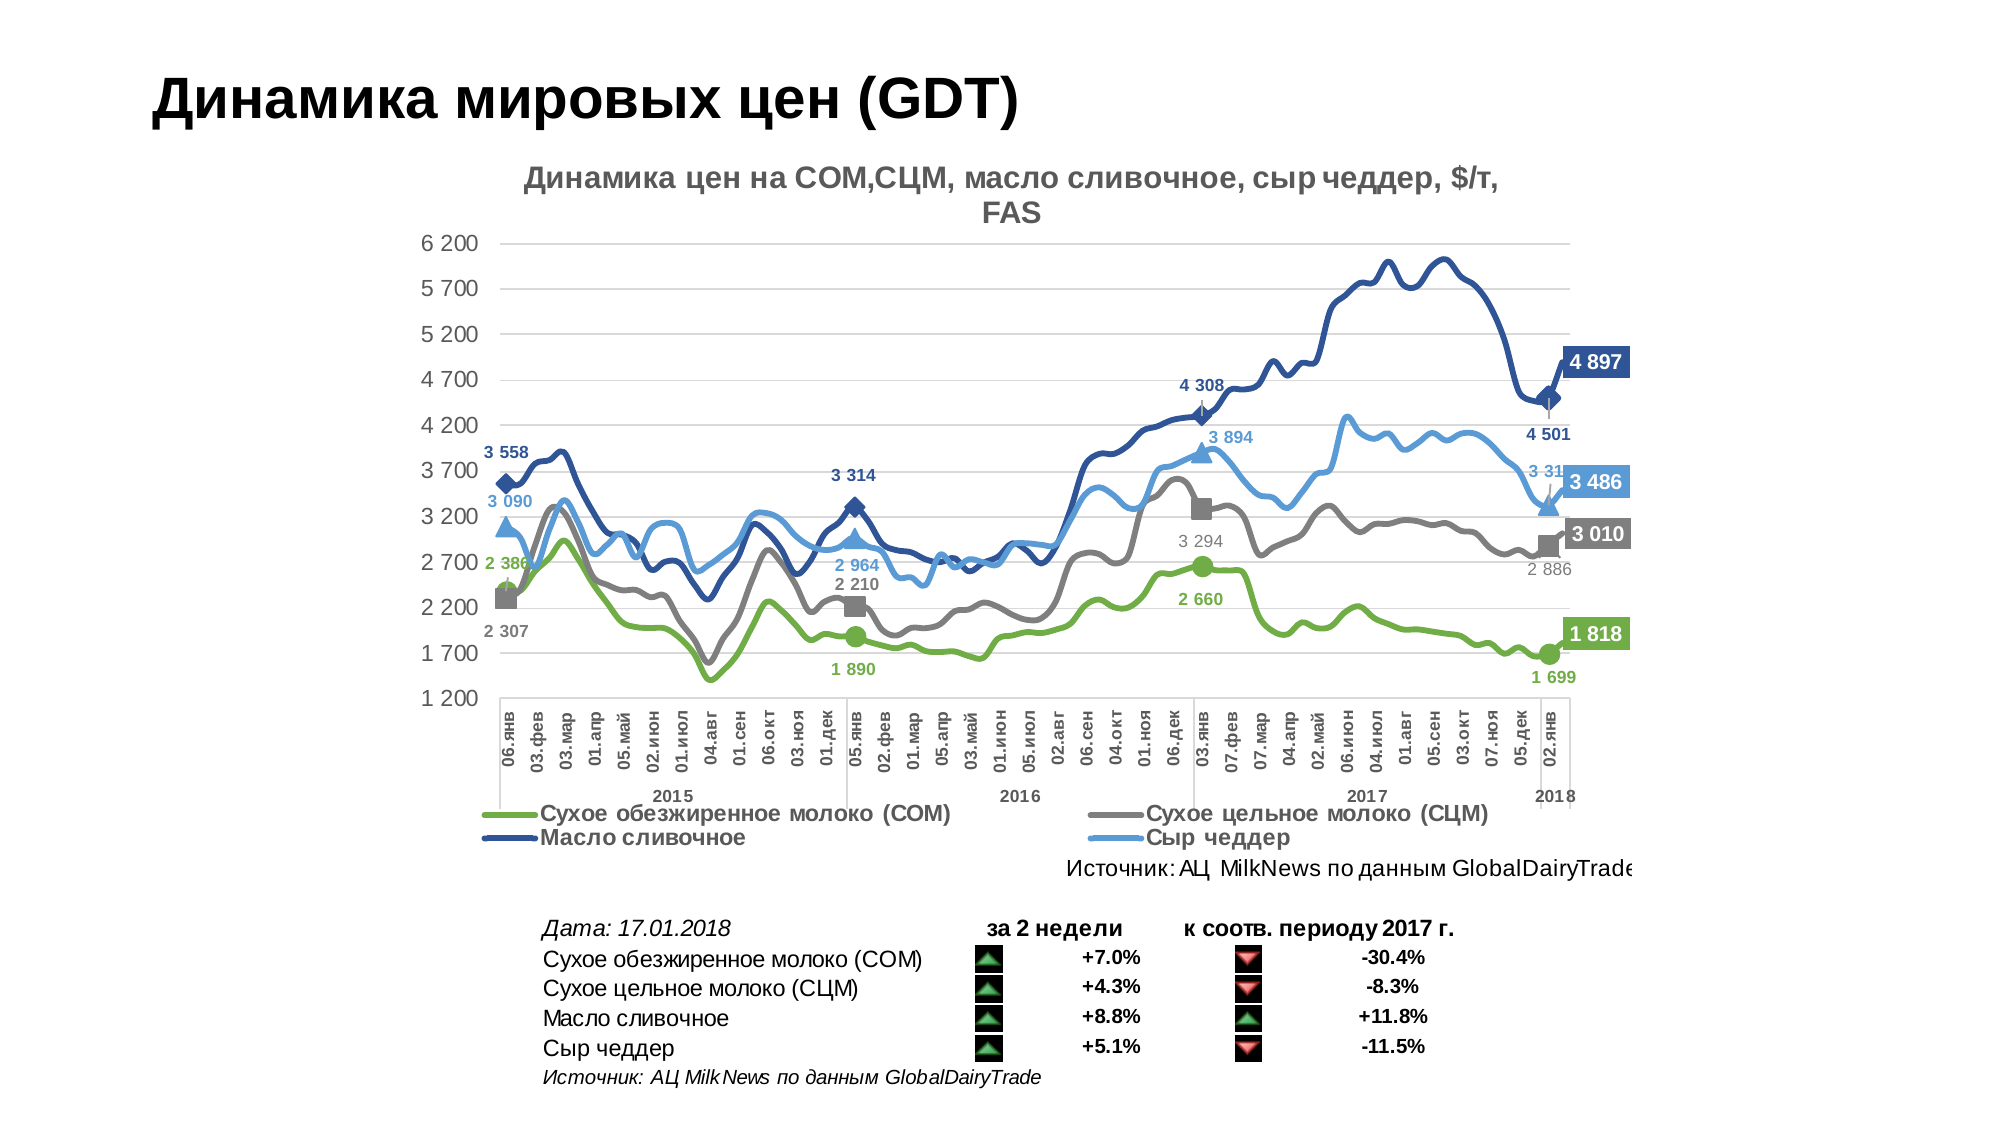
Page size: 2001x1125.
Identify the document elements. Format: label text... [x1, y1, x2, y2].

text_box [538, 913, 1462, 1093]
title Динамика мировых цен (GDT) [137, 59, 1863, 140]
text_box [391, 139, 1632, 890]
